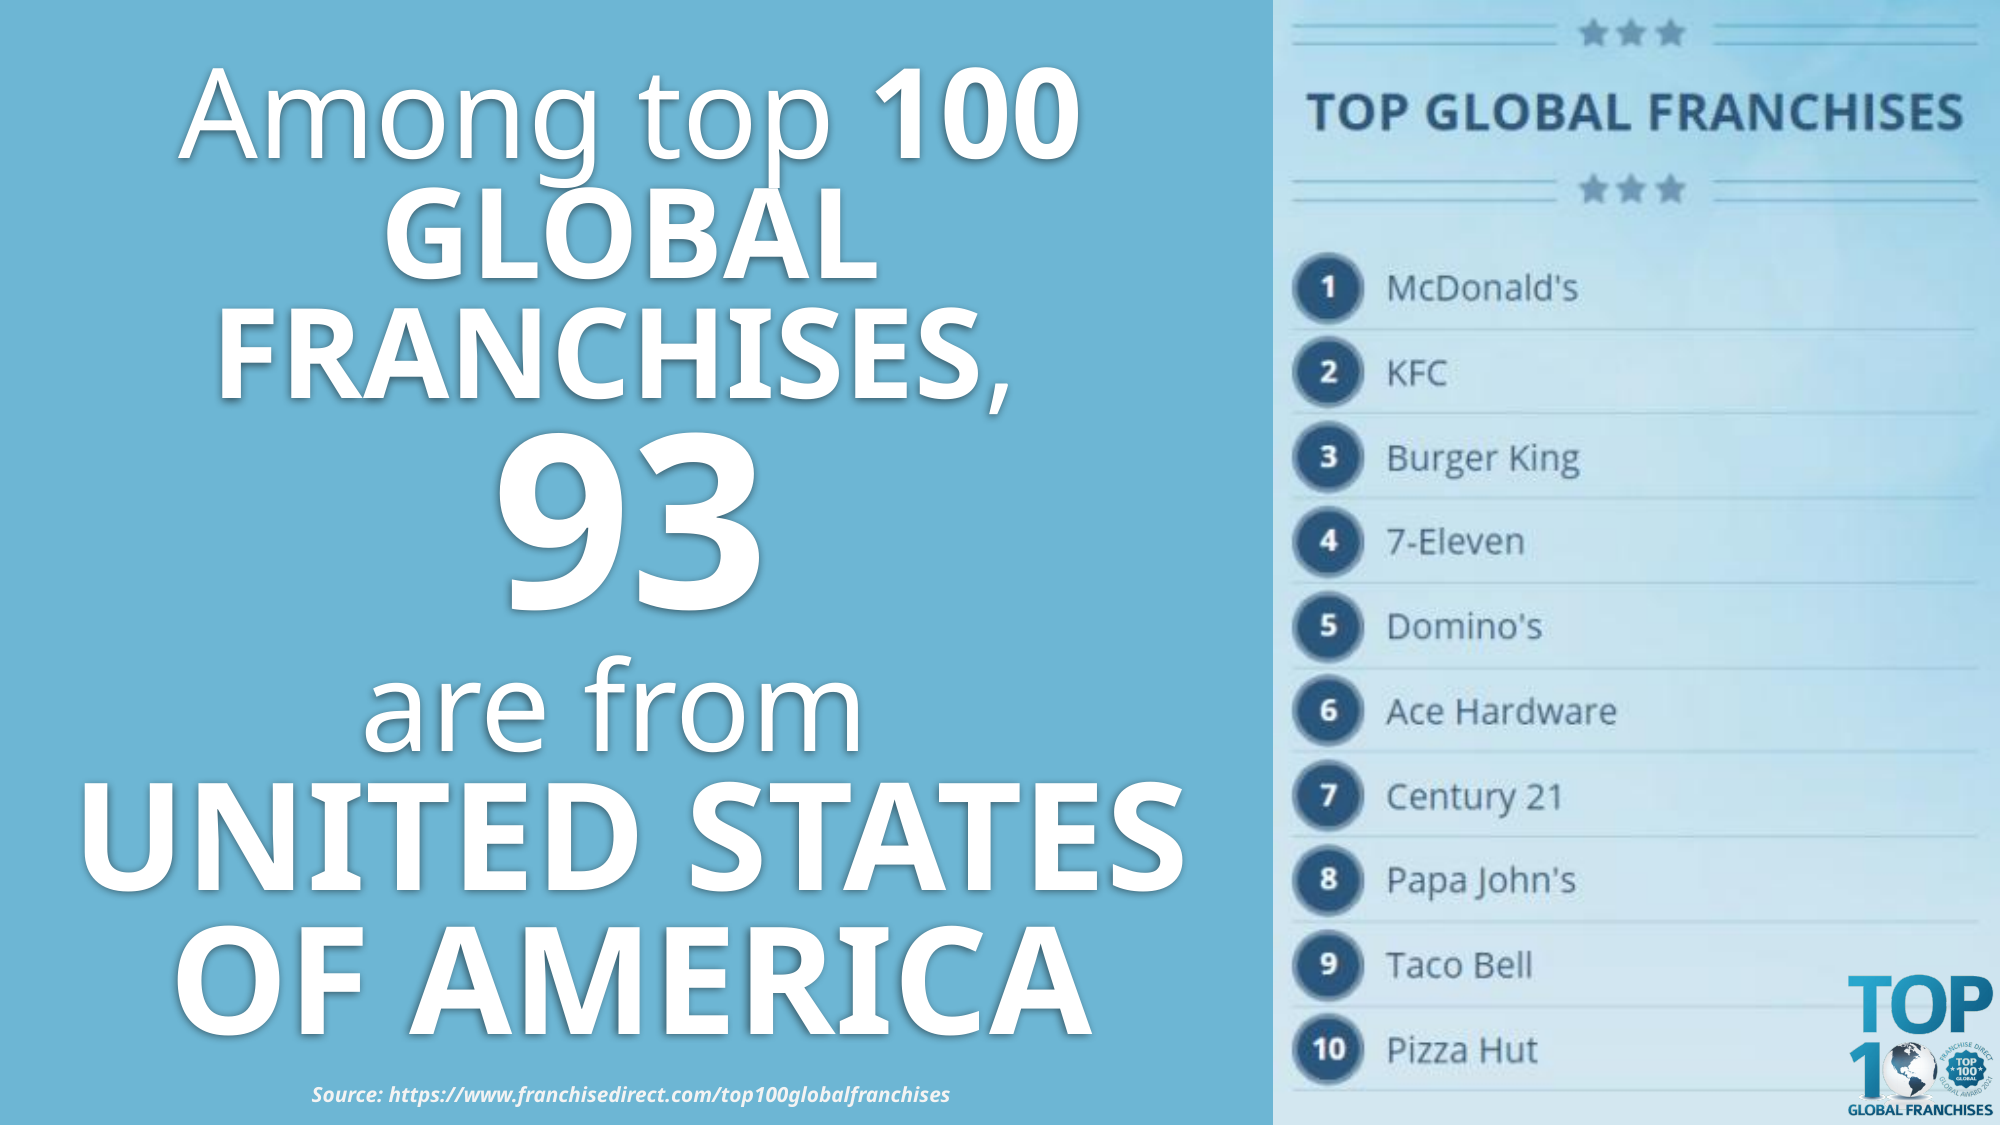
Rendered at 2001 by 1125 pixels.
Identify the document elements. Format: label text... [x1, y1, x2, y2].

picture [1273, 0, 2000, 1125]
text_box Source: https://www.franchisedirect.com/top100globalfranchises [0, 1069, 1263, 1120]
text_box Among top 100 GLOBAL FRANCHISES, 93 are from UNITED STATES OF AMERICA [51, 40, 1211, 1069]
